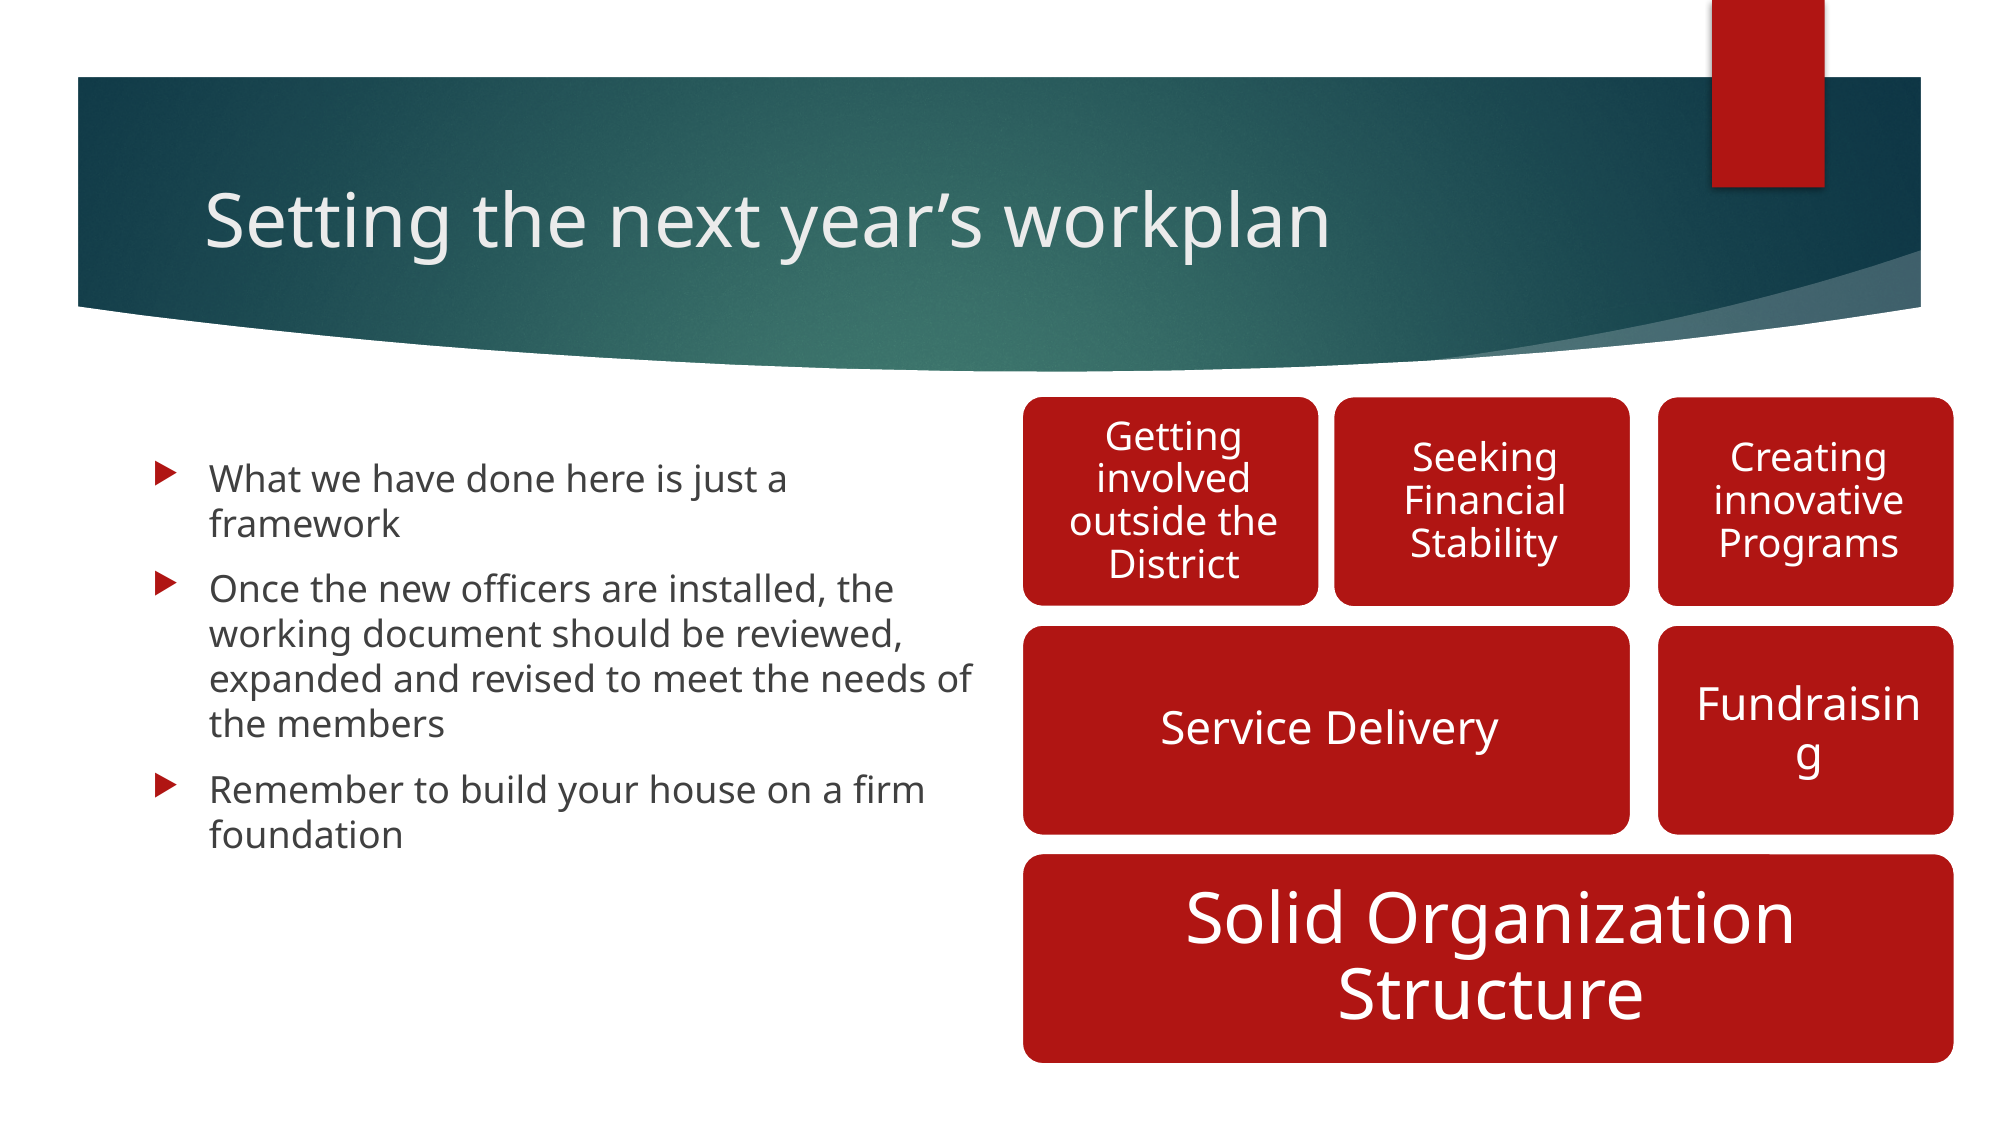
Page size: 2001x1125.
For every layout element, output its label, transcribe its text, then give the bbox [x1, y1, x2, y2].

list What we have done here is just a framework Once the new officers are installed, the working document should be reviewed, expanded and revised to meet the needs of the members Remember to build your house on a firm foundation [137, 447, 1000, 1014]
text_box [1021, 394, 1956, 1066]
title Setting the next year’s workplan [189, 159, 1638, 276]
